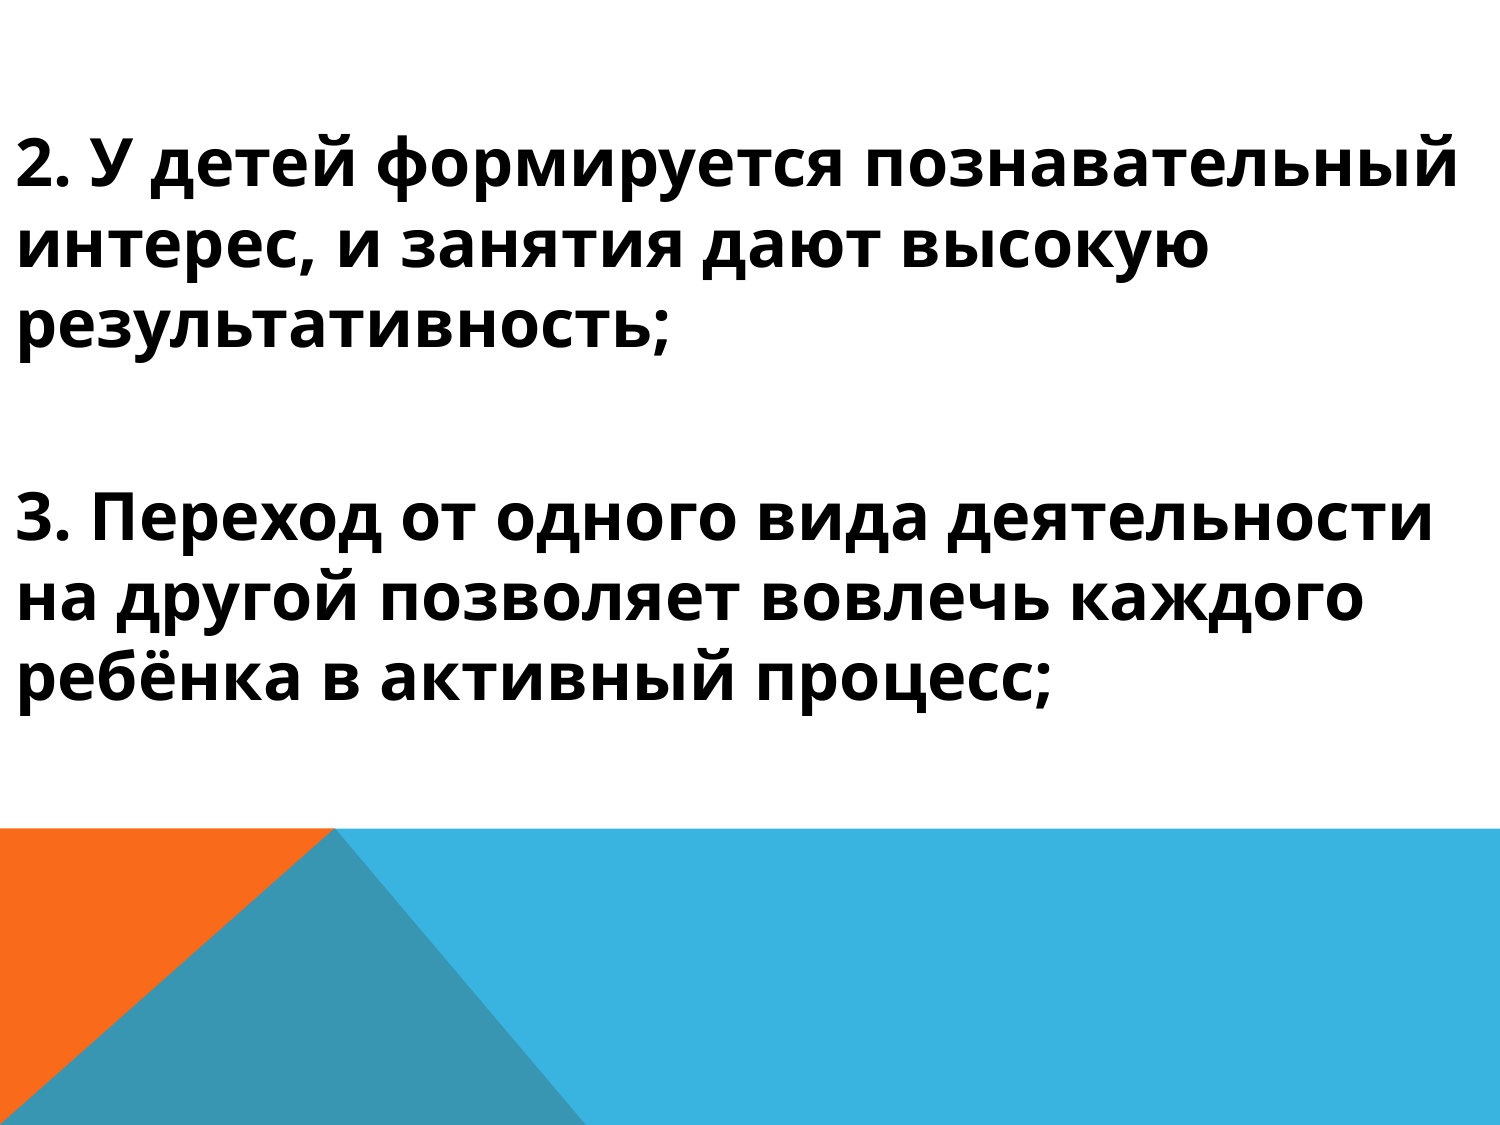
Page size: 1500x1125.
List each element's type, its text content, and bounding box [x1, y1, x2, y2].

list 2. У детей формируется познавательный интерес, и занятия дают высокую результативность; 3. Переход от одного вида деятельности на другой позволяет вовлечь каждого ребёнка в активный процесс; [0, 0, 1500, 835]
